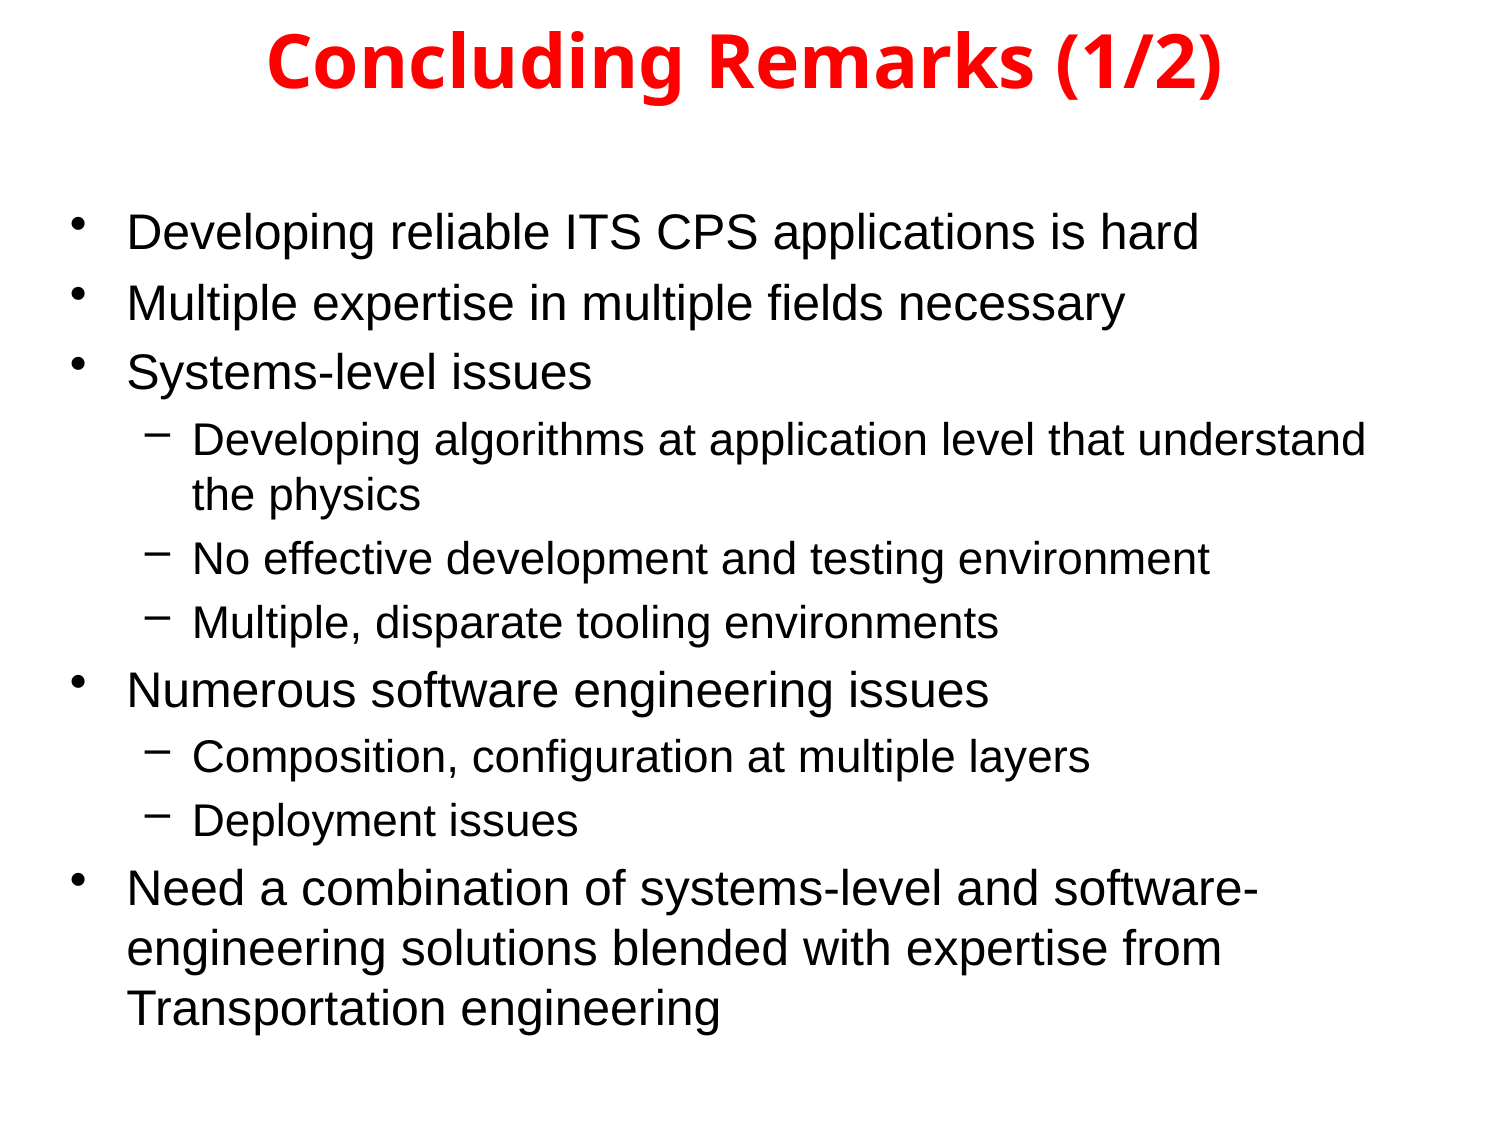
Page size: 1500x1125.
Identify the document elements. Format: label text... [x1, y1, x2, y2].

list Developing reliable ITS CPS applications is hard Multiple expertise in multiple fields necessary Systems-level issues Developing algorithms at application level that understand the physics No effective development and testing environment Multiple, disparate tooling environments Numerous software engineering issues Composition, configuration at multiple layers Deployment issues Need a combination of systems-level and software-engineering solutions blended with expertise from Transportation engineering [54, 192, 1452, 966]
title Concluding Remarks (1/2) [107, 27, 1383, 91]
